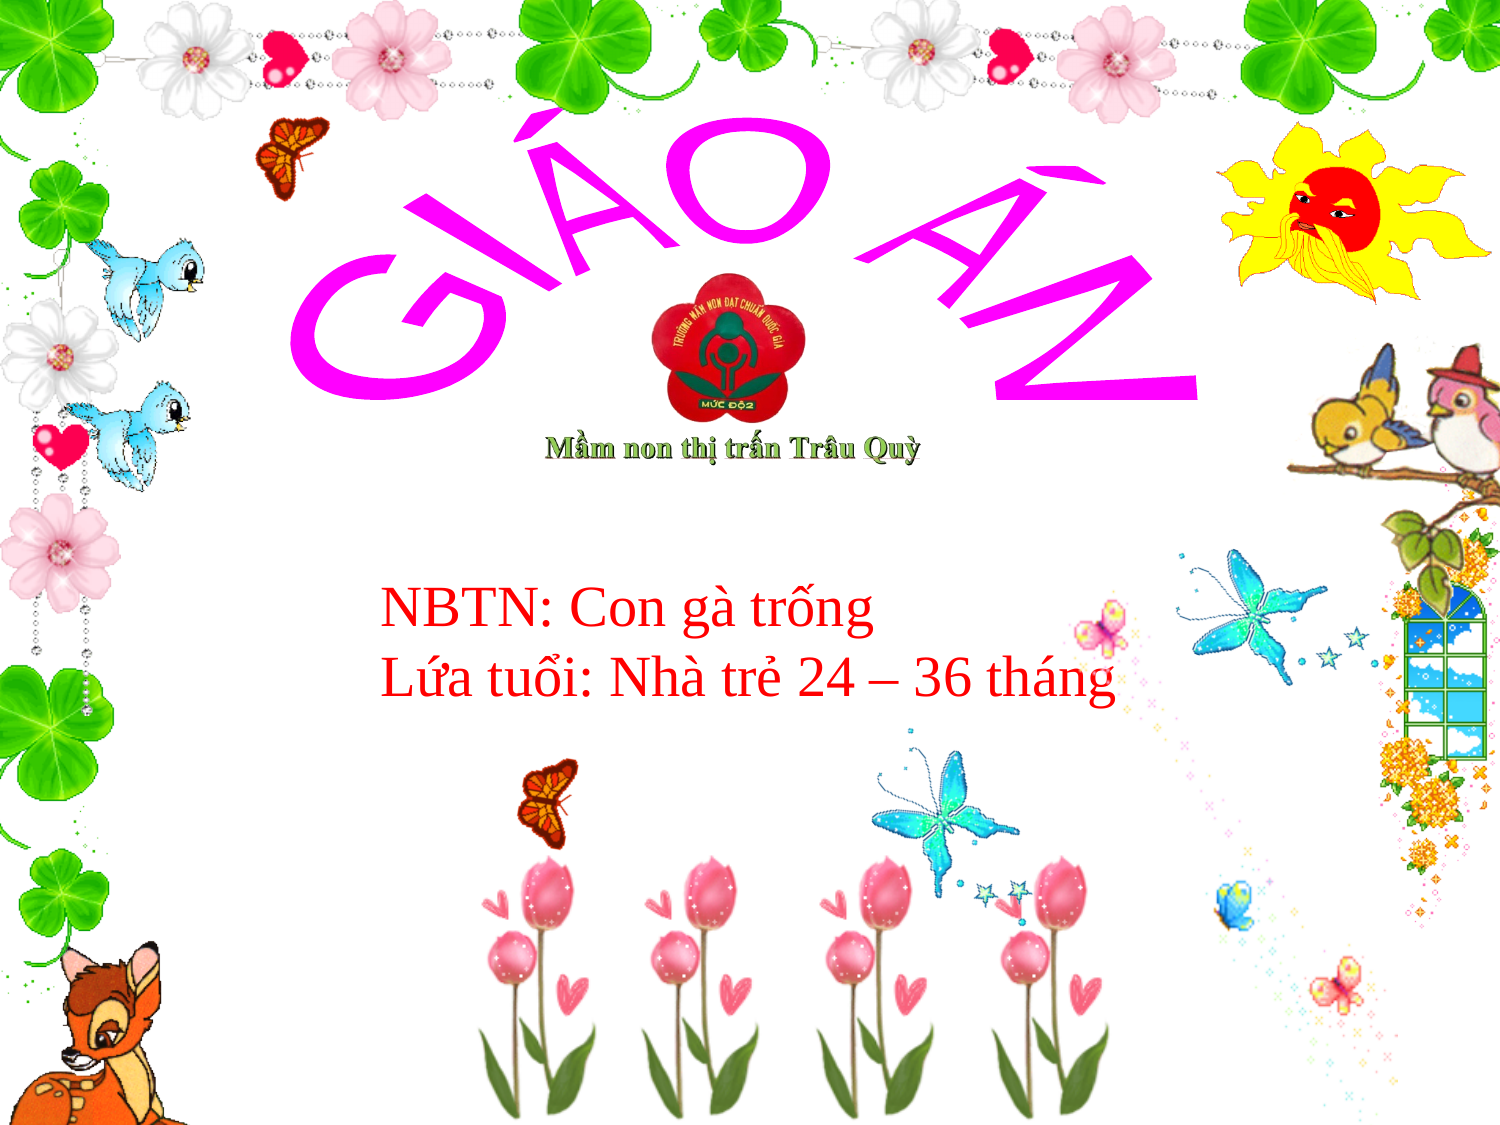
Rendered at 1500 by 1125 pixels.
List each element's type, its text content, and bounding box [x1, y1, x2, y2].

text_box NBTN: Con gà trống Lứa tuổi: Nhà trẻ 24 – 36 tháng [366, 560, 982, 716]
picture [0, 0, 553, 1125]
picture [528, 267, 938, 485]
picture [488, 0, 862, 233]
picture [447, 736, 763, 1125]
picture [764, 0, 1500, 1125]
